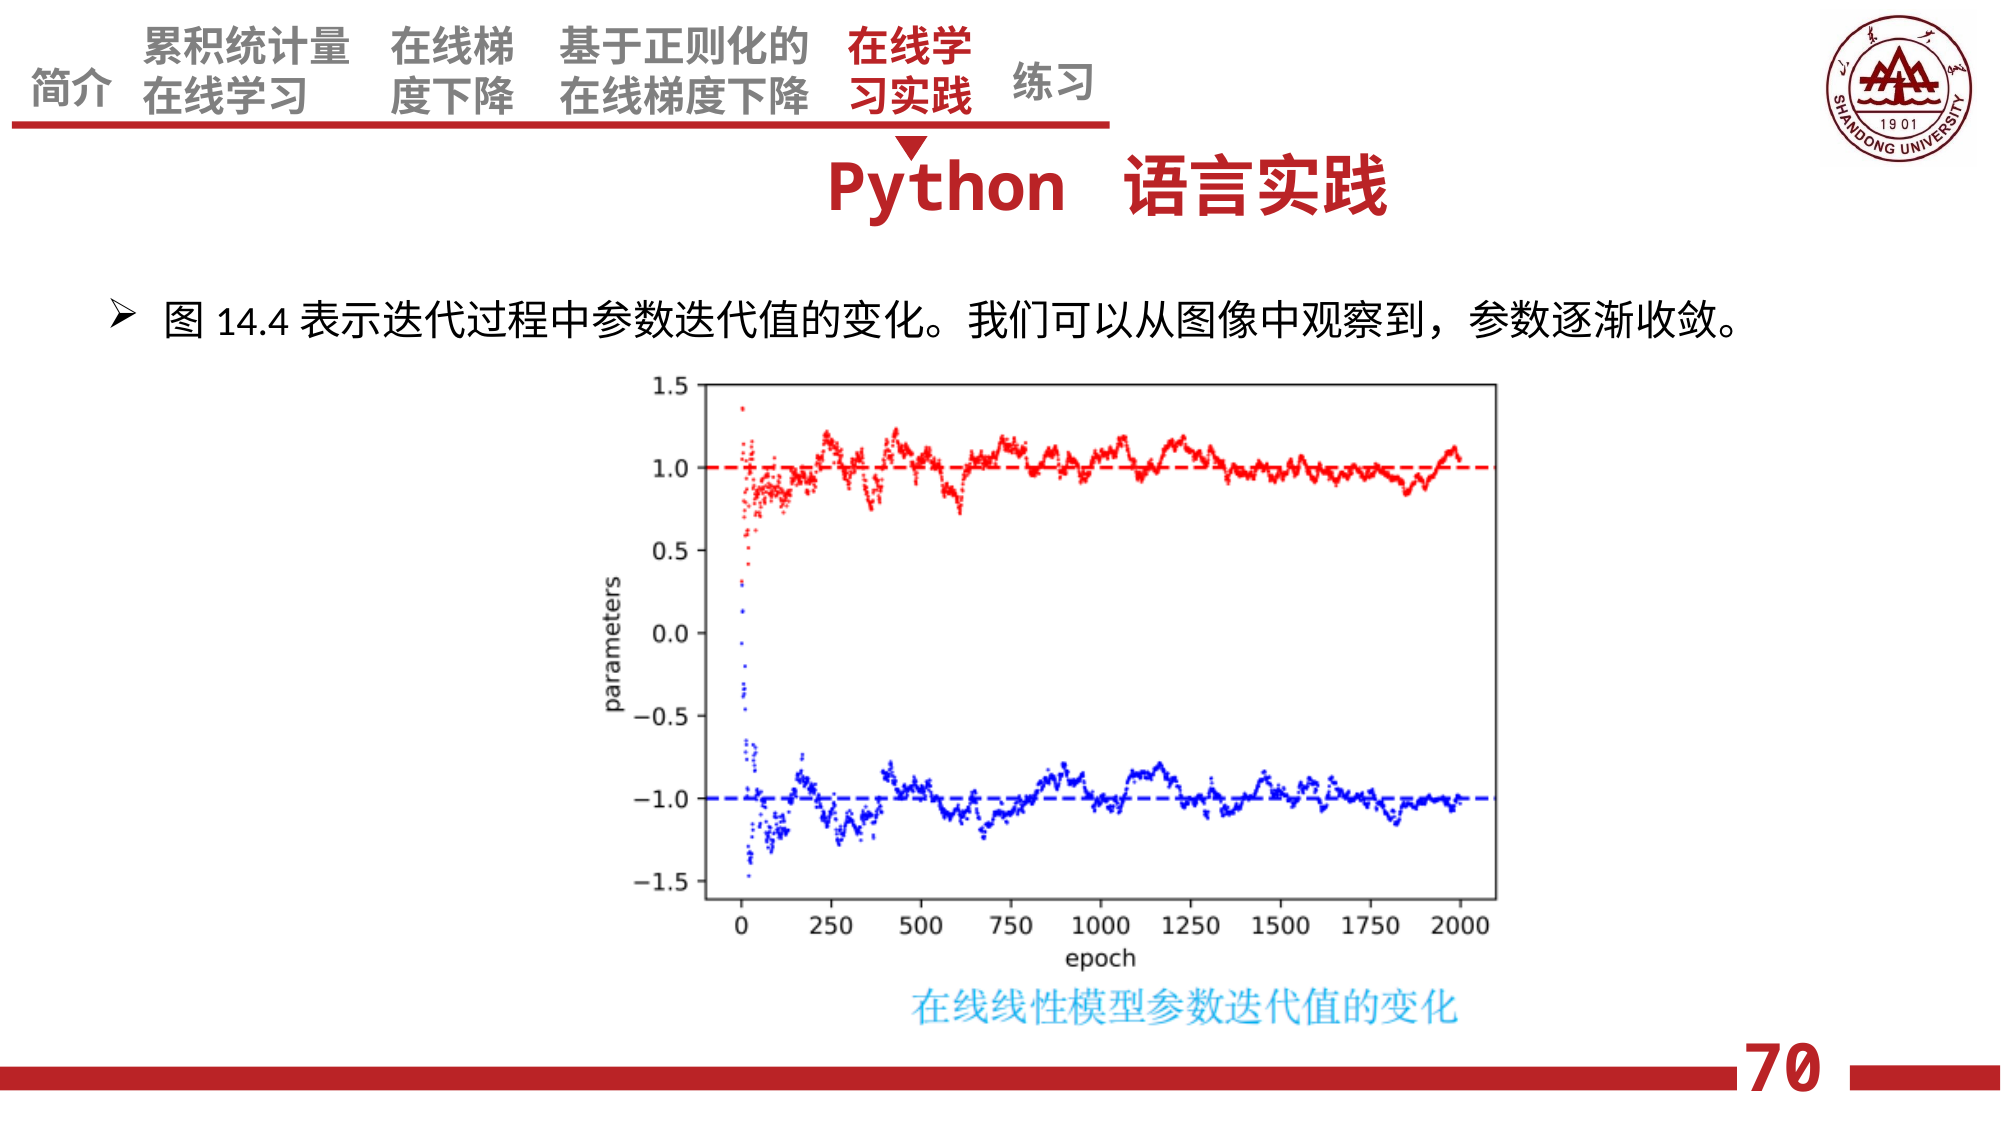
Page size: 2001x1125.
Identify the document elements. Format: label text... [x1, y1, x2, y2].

picture [1820, 9, 1977, 167]
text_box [583, 360, 1597, 1044]
text_box 图14.4表示迭代过程中参数迭代值的变化。我们可以从图像中观察到，参数逐渐收敛。 [92, 285, 1838, 351]
text_box Python 语言实践 [691, 136, 1404, 232]
